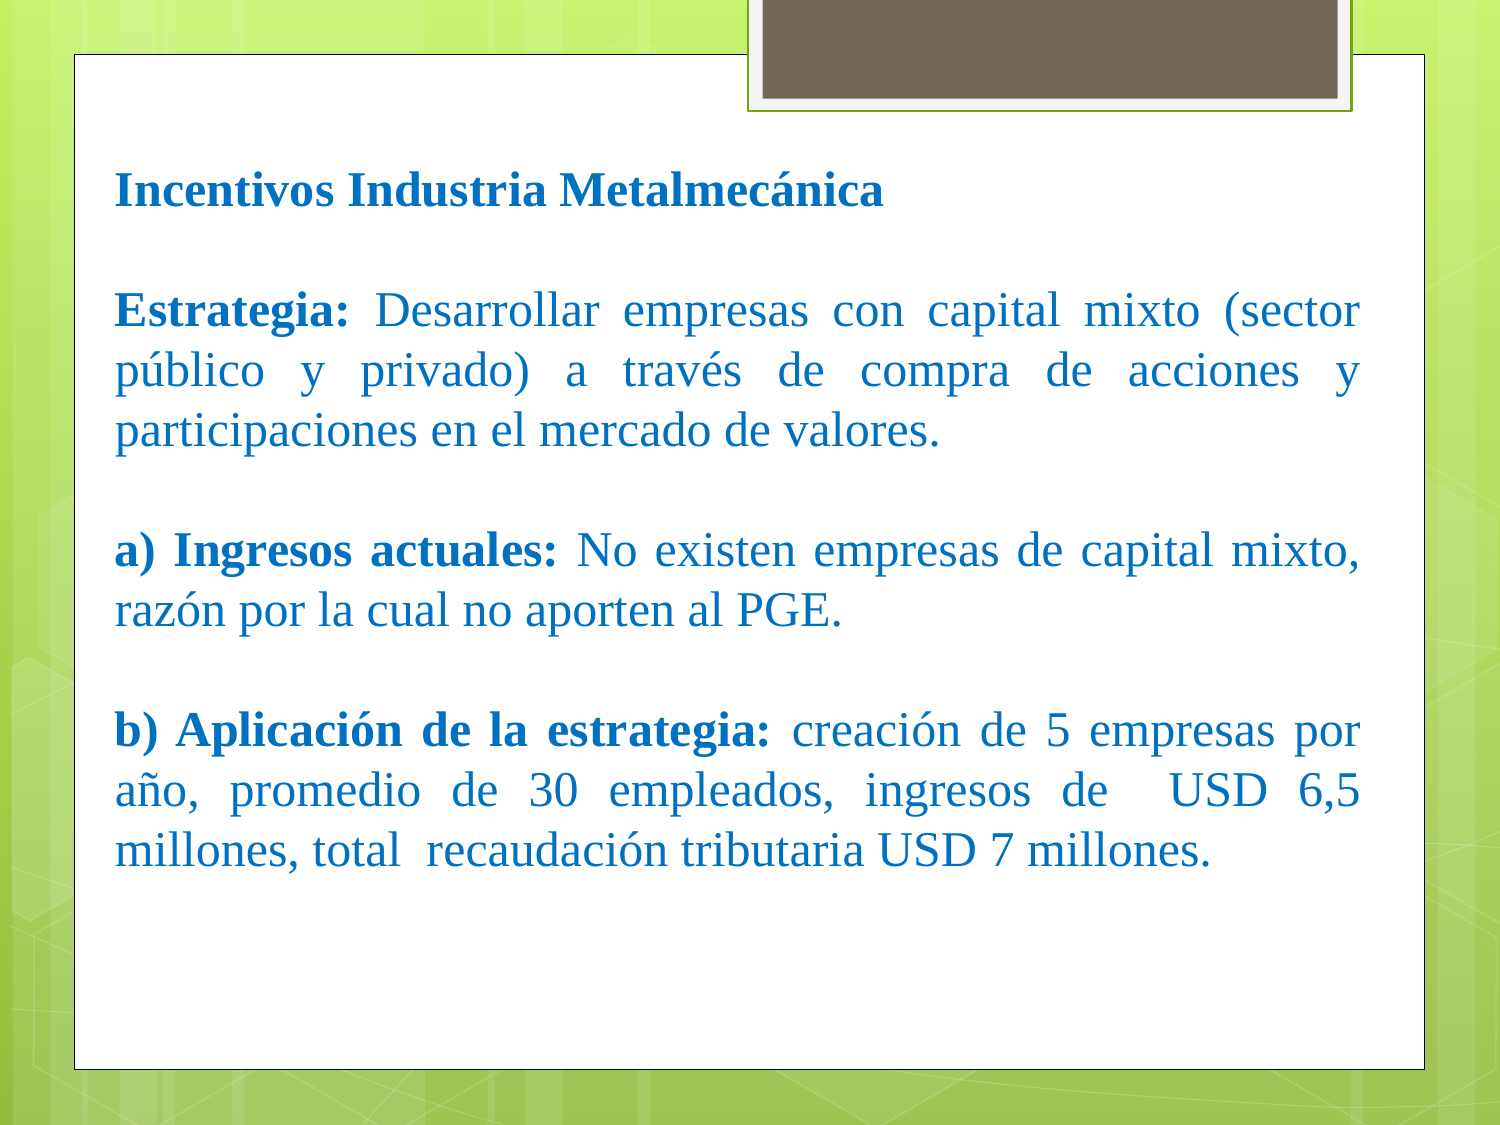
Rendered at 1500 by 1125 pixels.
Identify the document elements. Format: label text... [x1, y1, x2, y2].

text_box Incentivos Industria Metalmecánica Estrategia: Desarrollar empresas con capital mixto (sector público y privado) a través de compra de acciones y participaciones en el mercado de valores. a) Ingresos actuales: No existen empresas de capital mixto, razón por la cual no aporten al PGE. b) Aplicación de la estrategia: creación de 5 empresas por año, promedio de 30 empleados, ingresos de USD 6,5 millones, total recaudación tributaria USD 7 millones. [100, 148, 1376, 884]
